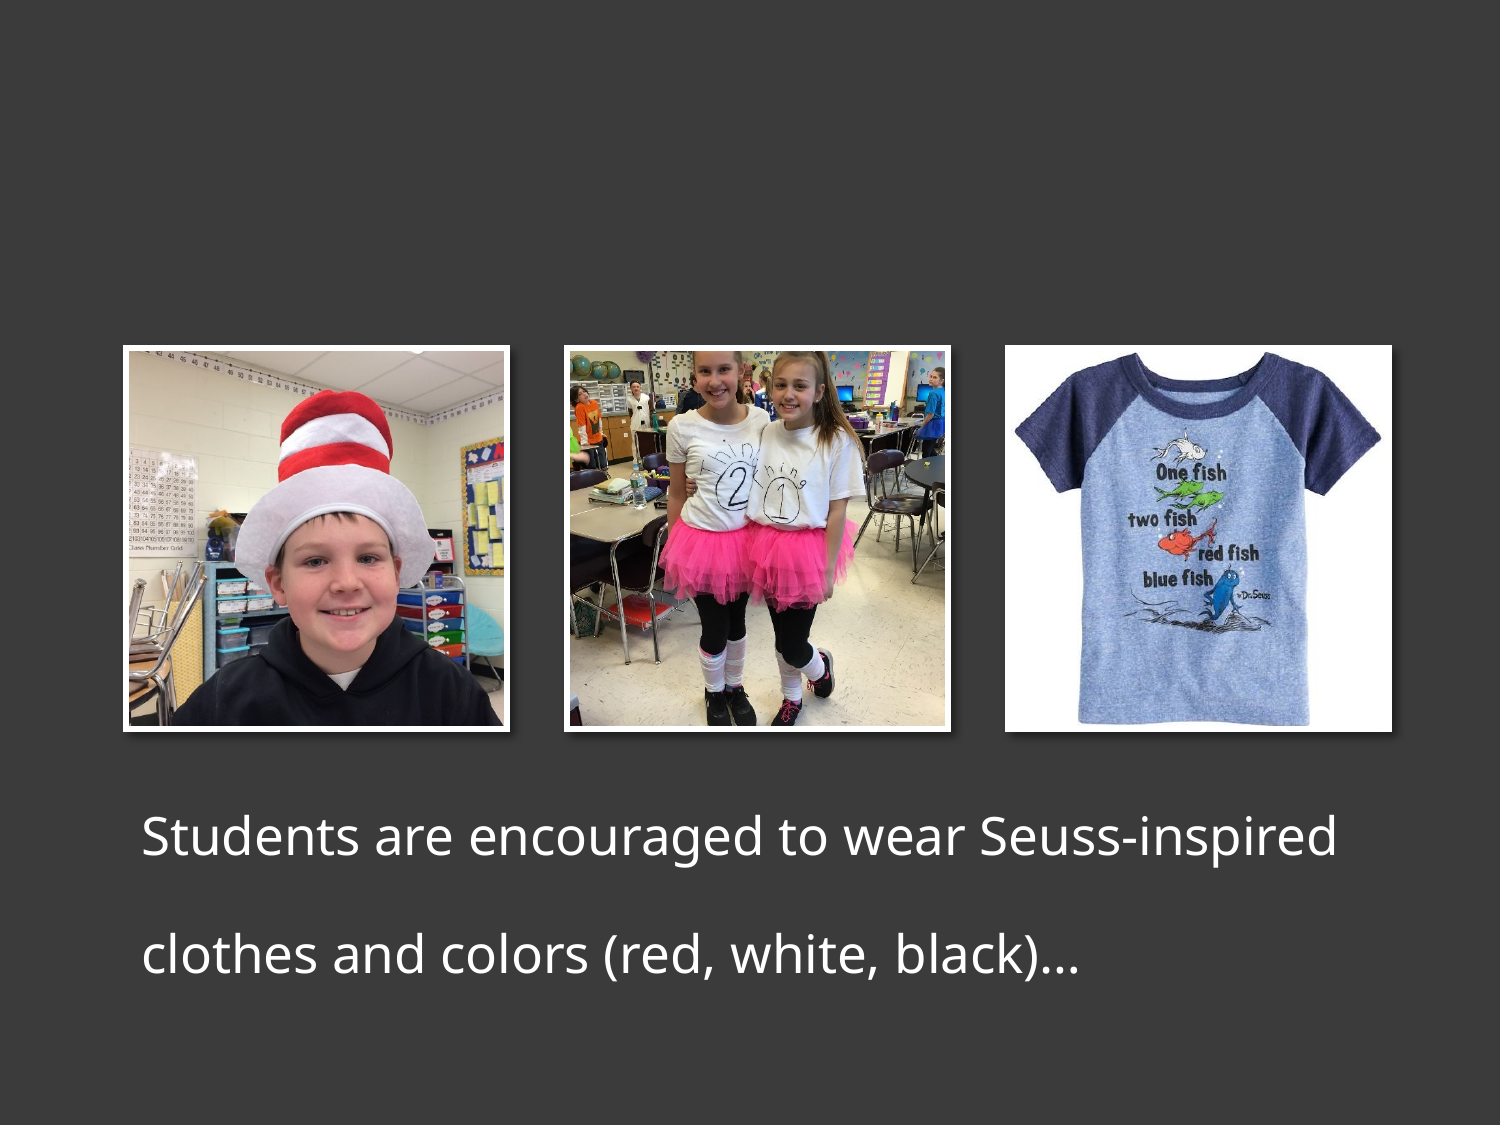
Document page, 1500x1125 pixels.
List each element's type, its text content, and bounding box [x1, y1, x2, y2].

picture [1010, 350, 1387, 727]
list Students are encouraged to wear Seuss-inspired clothes and colors (red, white, black)… [126, 762, 1402, 1000]
picture [569, 350, 946, 727]
picture [128, 350, 505, 727]
